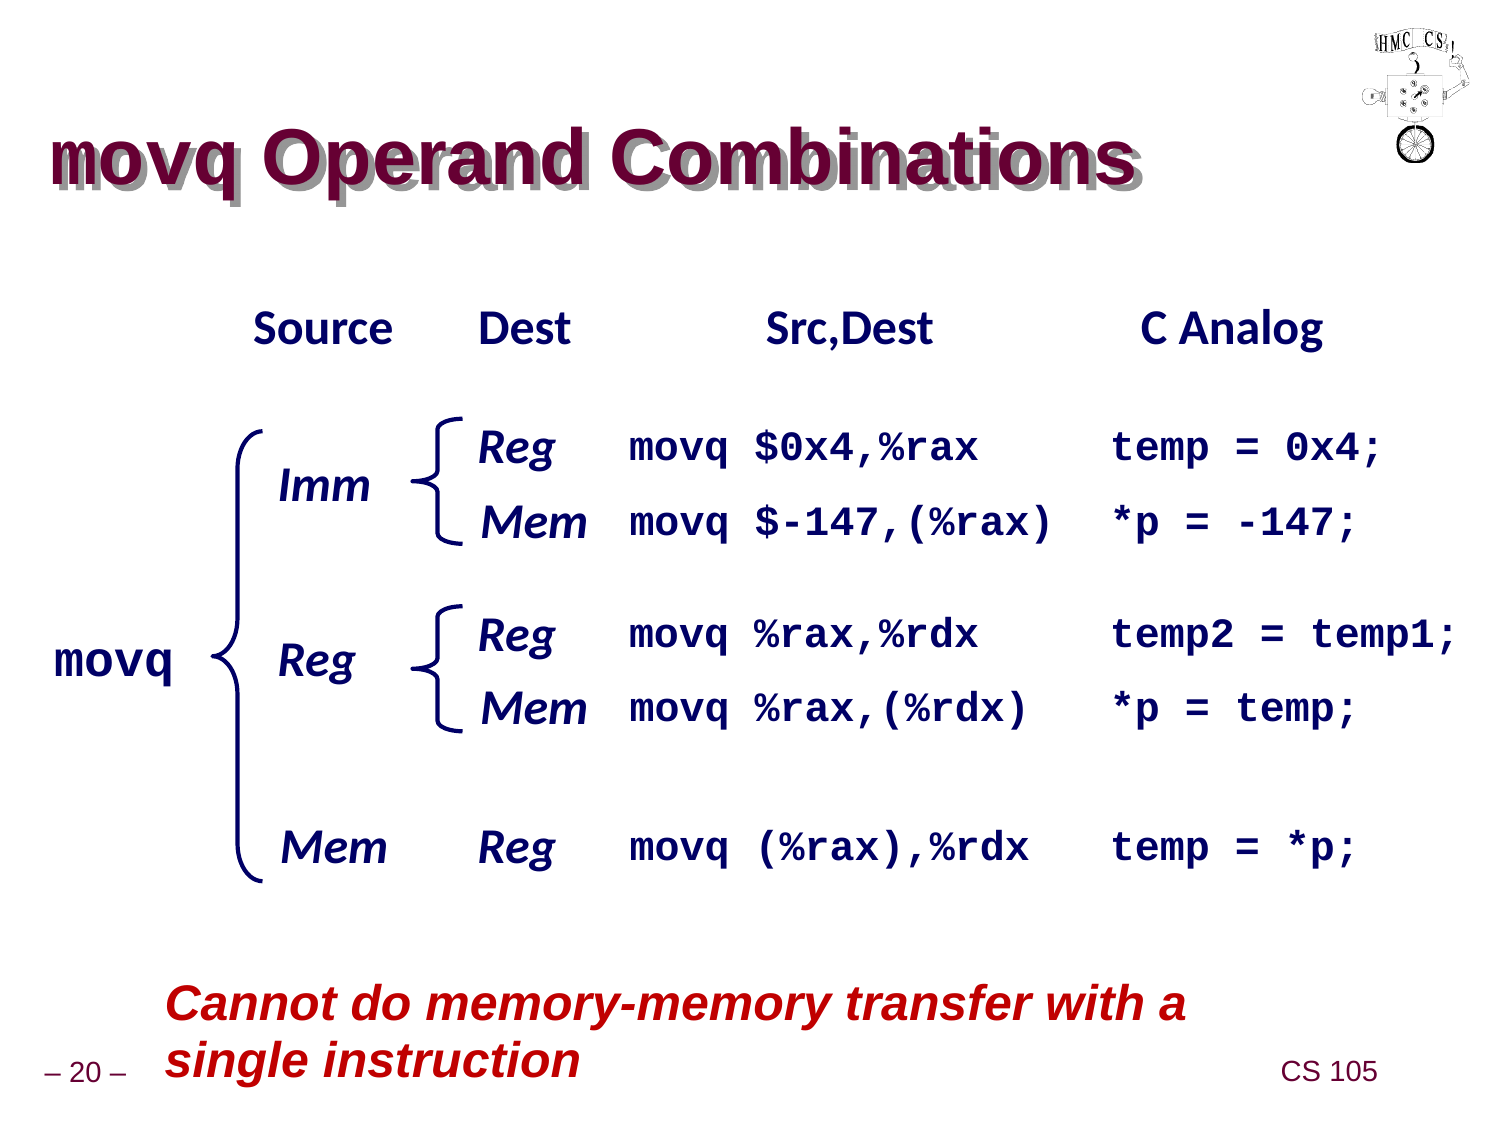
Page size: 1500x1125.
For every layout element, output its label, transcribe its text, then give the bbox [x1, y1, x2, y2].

text_box Reg [462, 806, 572, 881]
text_box Reg [263, 618, 372, 694]
text_box movq $-147,(%rax) [614, 486, 1070, 551]
text_box movq %rax,(%rdx) [614, 671, 1045, 737]
text_box movq $0x4,%rax [614, 411, 995, 476]
text_box Src,Dest [751, 287, 950, 363]
text_box Source [238, 287, 409, 363]
title movq Operand Combinations [50, 112, 1226, 207]
text_box temp = 0x4; [1094, 411, 1400, 476]
text_box Dest [463, 287, 587, 363]
text_box Mem [465, 481, 604, 556]
list Cannot do memory-memory transfer with a single instruction [164, 975, 1248, 1063]
text_box [212, 431, 263, 882]
text_box Mem [465, 666, 604, 742]
text_box movq %rax,%rdx [614, 598, 995, 664]
text_box temp2 = temp1; [1094, 598, 1475, 664]
text_box Imm [263, 443, 387, 519]
picture [1362, 24, 1470, 163]
text_box Mem [265, 806, 404, 881]
text_box movq (%rax),%rdx [614, 811, 1045, 876]
text_box movq [39, 618, 190, 694]
text_box [412, 418, 463, 544]
text_box *p = temp; [1095, 671, 1375, 737]
text_box *p = -147; [1095, 486, 1375, 551]
text_box Reg [462, 593, 572, 669]
text_box Reg [462, 406, 572, 481]
text_box temp = *p; [1095, 811, 1375, 876]
text_box [412, 606, 463, 732]
text_box C Analog [1126, 287, 1339, 363]
